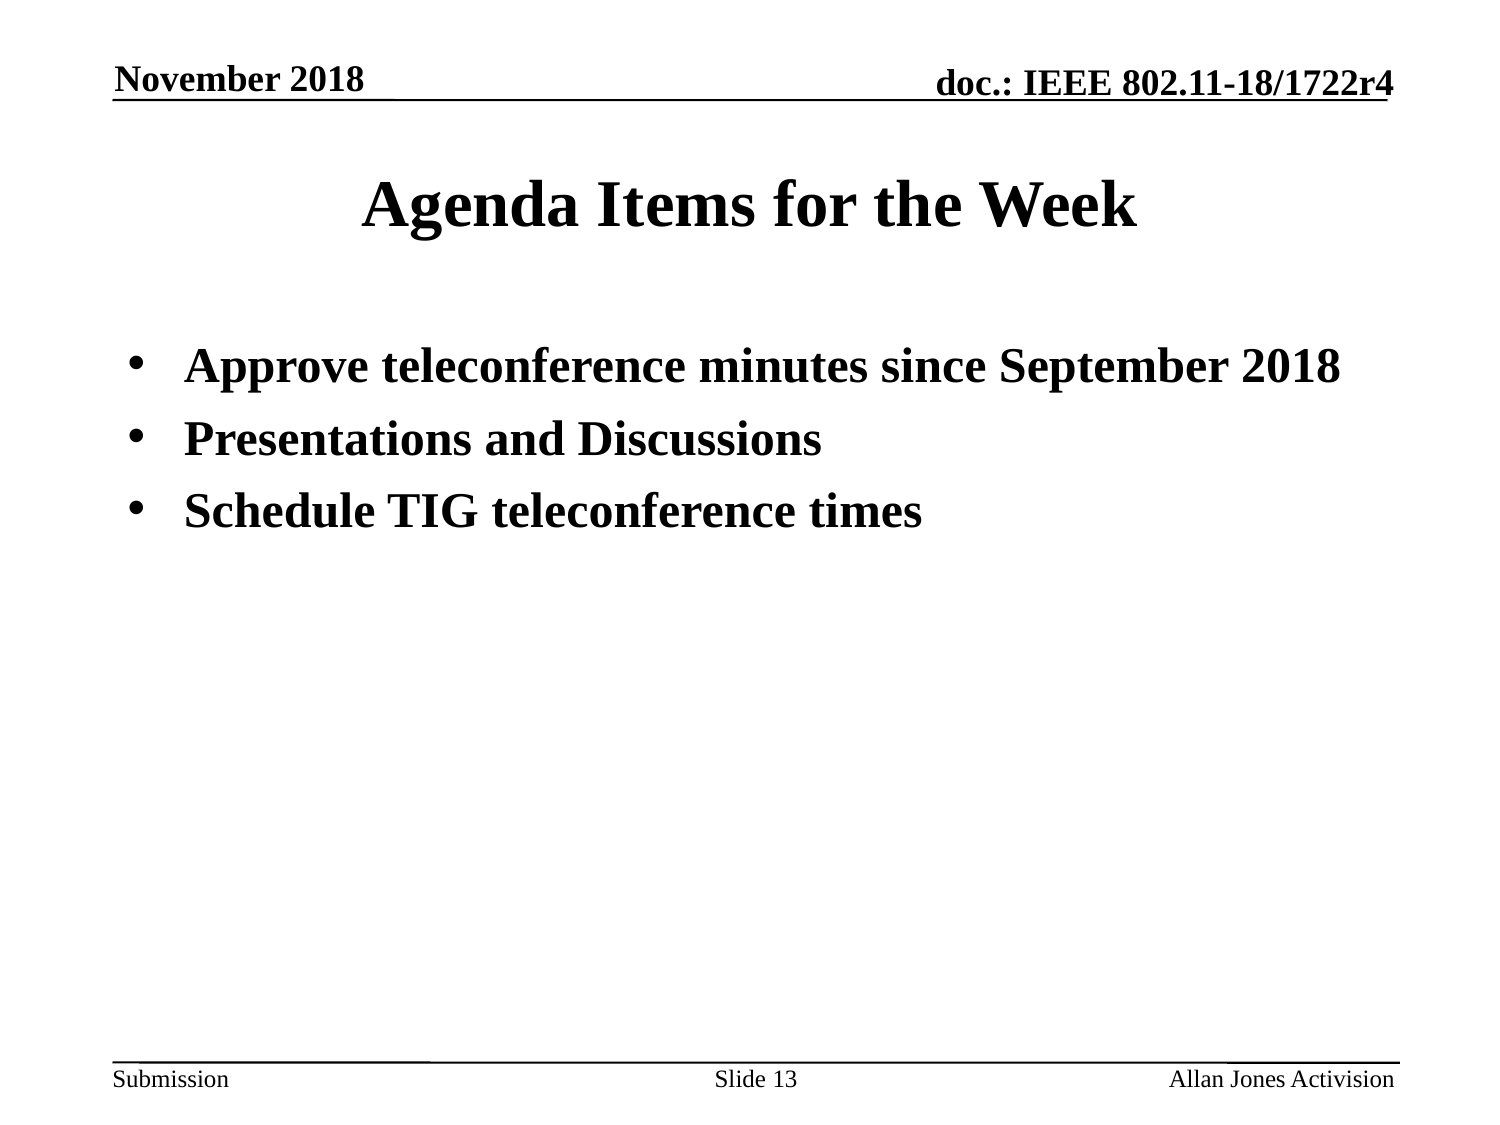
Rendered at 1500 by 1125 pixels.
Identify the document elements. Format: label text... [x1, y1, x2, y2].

slide_number Slide 13 [712, 1061, 800, 1123]
footer Allan Jones Activision [878, 1061, 1402, 1093]
title Agenda Items for the Week [112, 112, 1388, 288]
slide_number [114, 54, 423, 100]
list Approve teleconference minutes since September 2018 Presentations and Discussions Schedule TIG teleconference times [112, 324, 1388, 1000]
